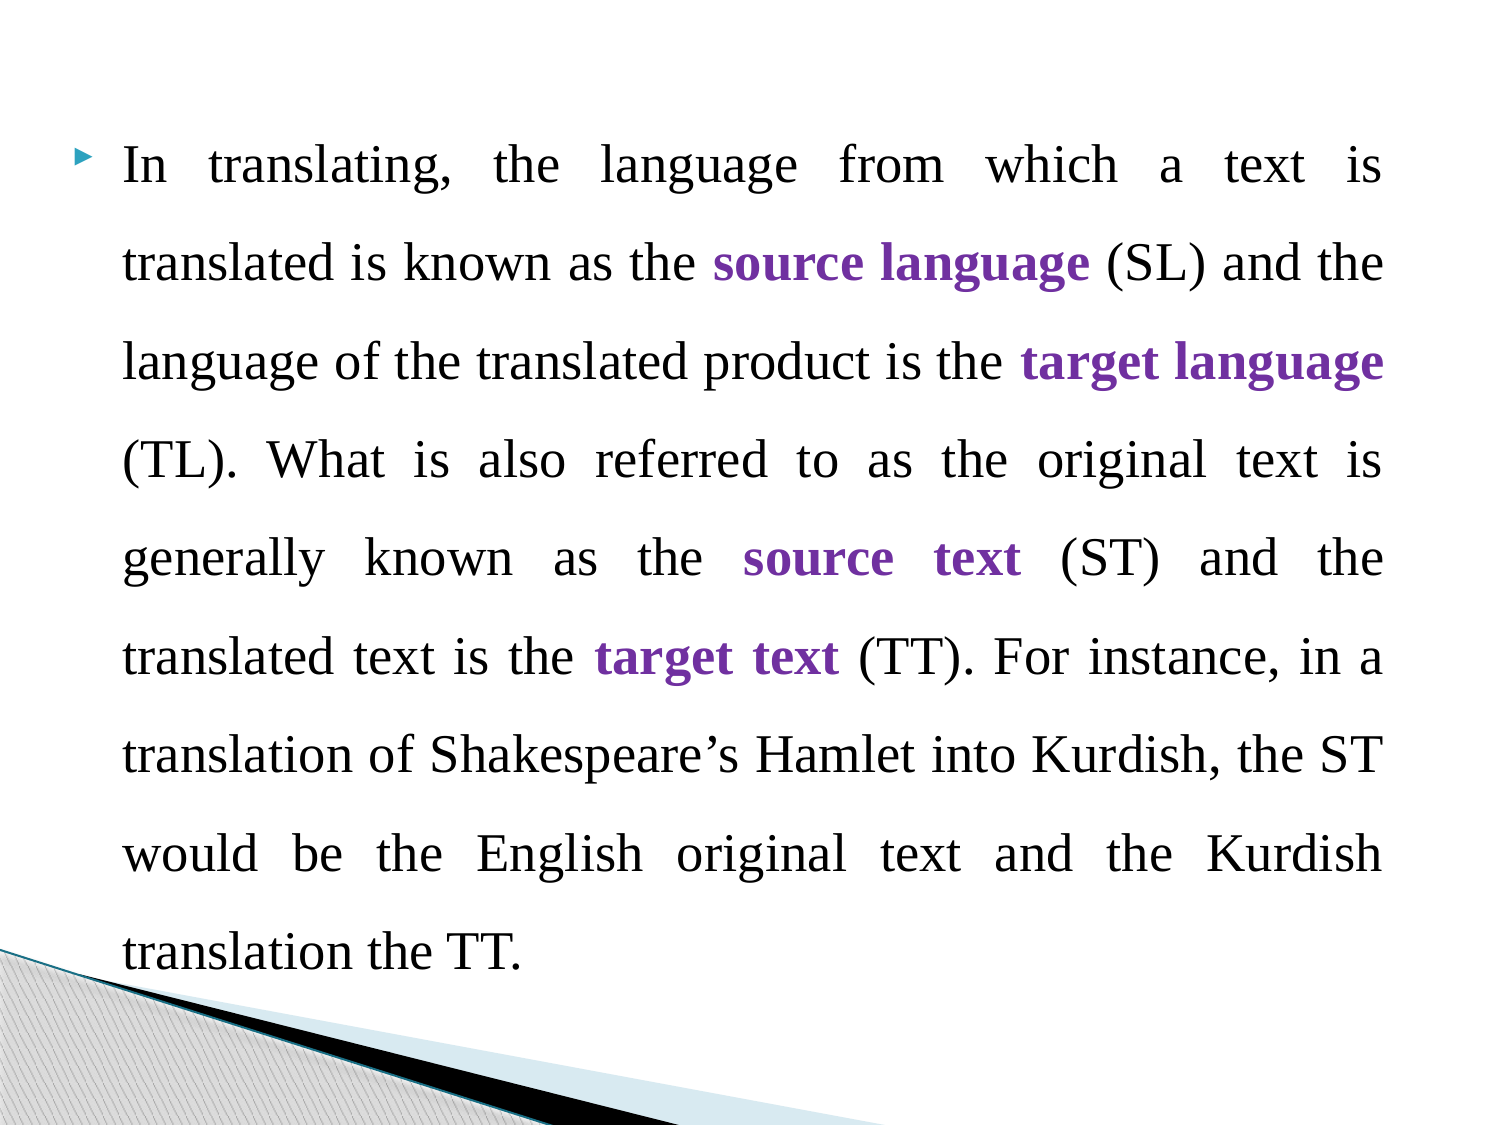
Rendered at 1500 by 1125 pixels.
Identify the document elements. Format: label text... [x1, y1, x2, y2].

list In translating, the language from which a text is translated is known as the source language (SL) and the language of the translated product is the target language (TL). What is also referred to as the original text is generally known as the source text (ST) and the translated text is the target text (TT). For instance, in a translation of Shakespeare’s Hamlet into Kurdish, the ST would be the English original text and the Kurdish translation the TT. [50, 87, 1400, 993]
